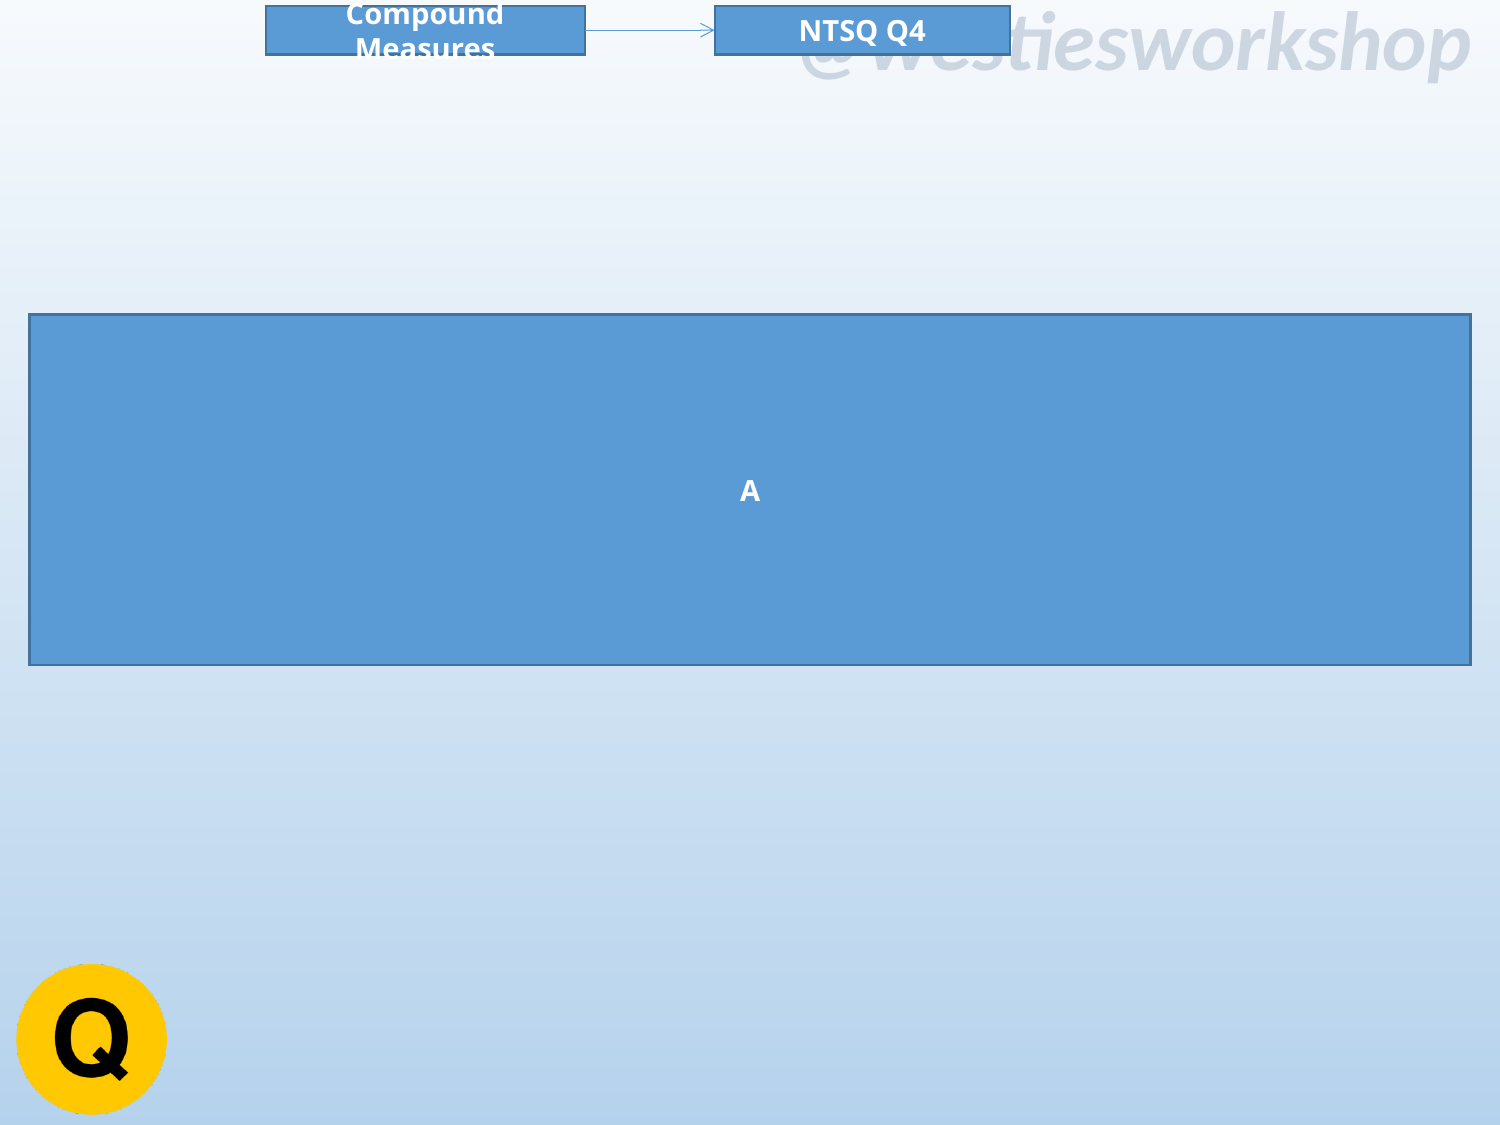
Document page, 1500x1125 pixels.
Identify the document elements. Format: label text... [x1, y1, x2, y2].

text_box NTSQ Q4 [714, 5, 1011, 56]
text_box Compound Measures [265, 5, 586, 56]
picture [29, 314, 1471, 666]
picture [0, 940, 191, 1125]
